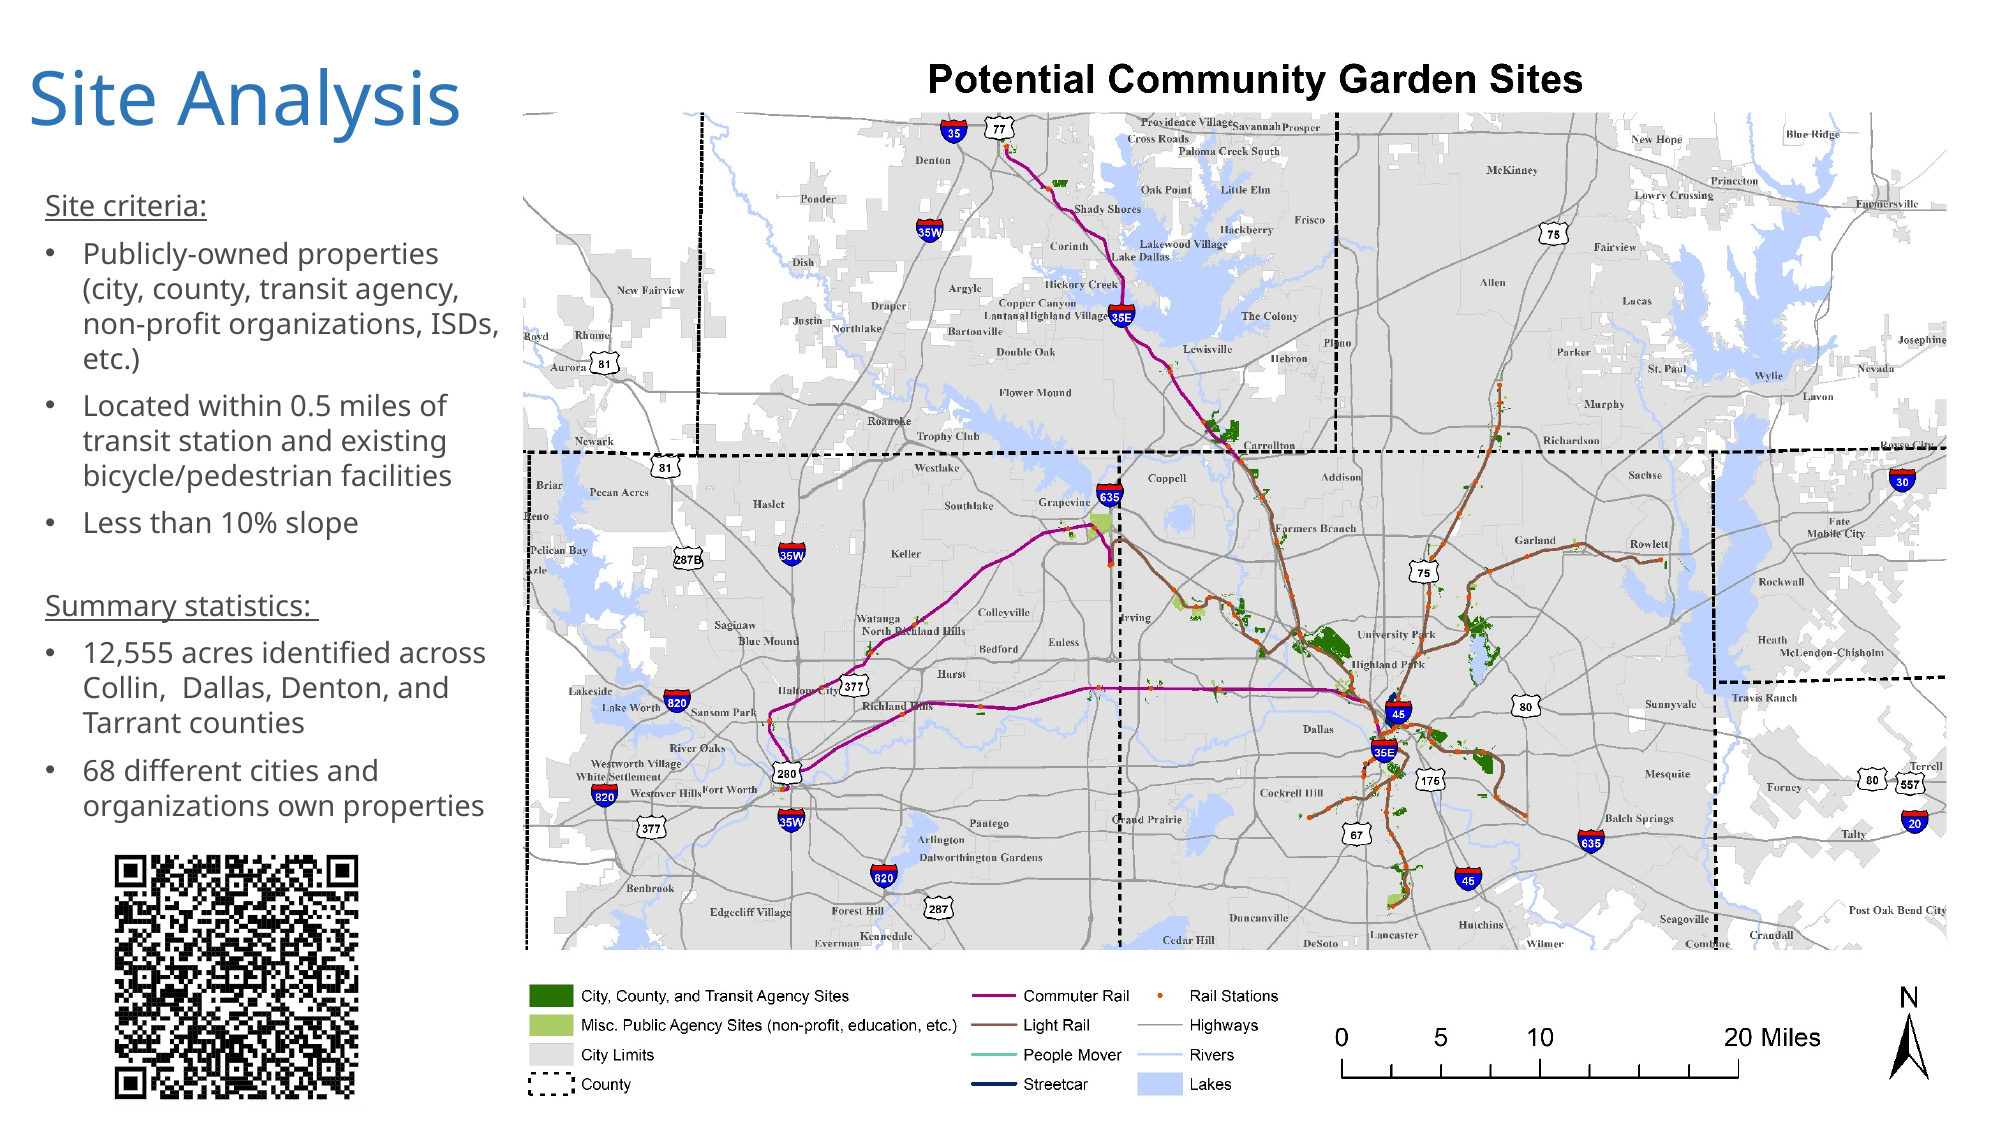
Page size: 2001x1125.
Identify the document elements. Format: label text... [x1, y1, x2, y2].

text_box Site criteria: Publicly-owned properties (city, county, transit agency, non-profit organizations, ISDs, etc.) Located within 0.5 miles of transit station and existing bicycle/pedestrian facilities Less than 10% slope Summary statistics: 12,555 acres identified across Collin, Dallas, Denton, and Tarrant counties 68 different cities and organizations own properties [30, 180, 523, 813]
picture [523, 38, 1947, 1107]
title Site Analysis [13, 18, 484, 184]
picture [102, 845, 370, 1107]
